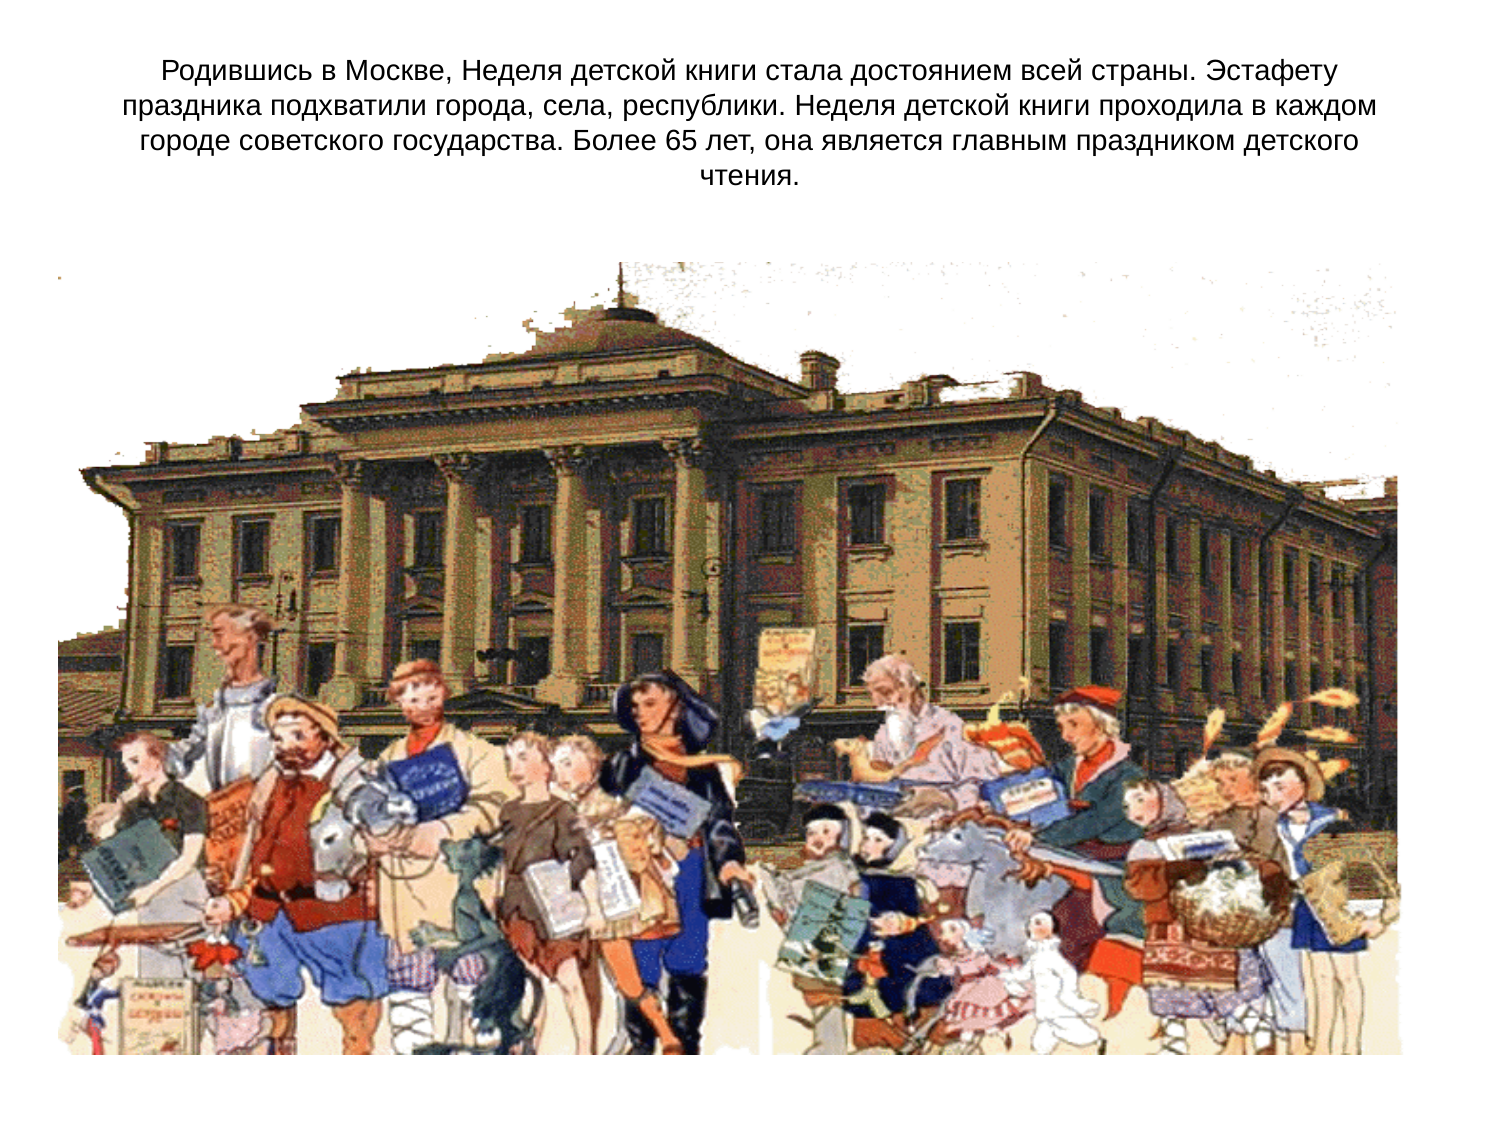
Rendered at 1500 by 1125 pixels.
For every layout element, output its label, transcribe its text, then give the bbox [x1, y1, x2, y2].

title Родившись в Москве, Неделя детской книги стала достоянием всей страны. Эстафету праздника подхватили города, села, республики. Неделя детской книги проходила в каждом городе советского государства. Более 65 лет, она является главным праздником детского чтения. [75, 45, 1425, 233]
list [58, 262, 1442, 1055]
